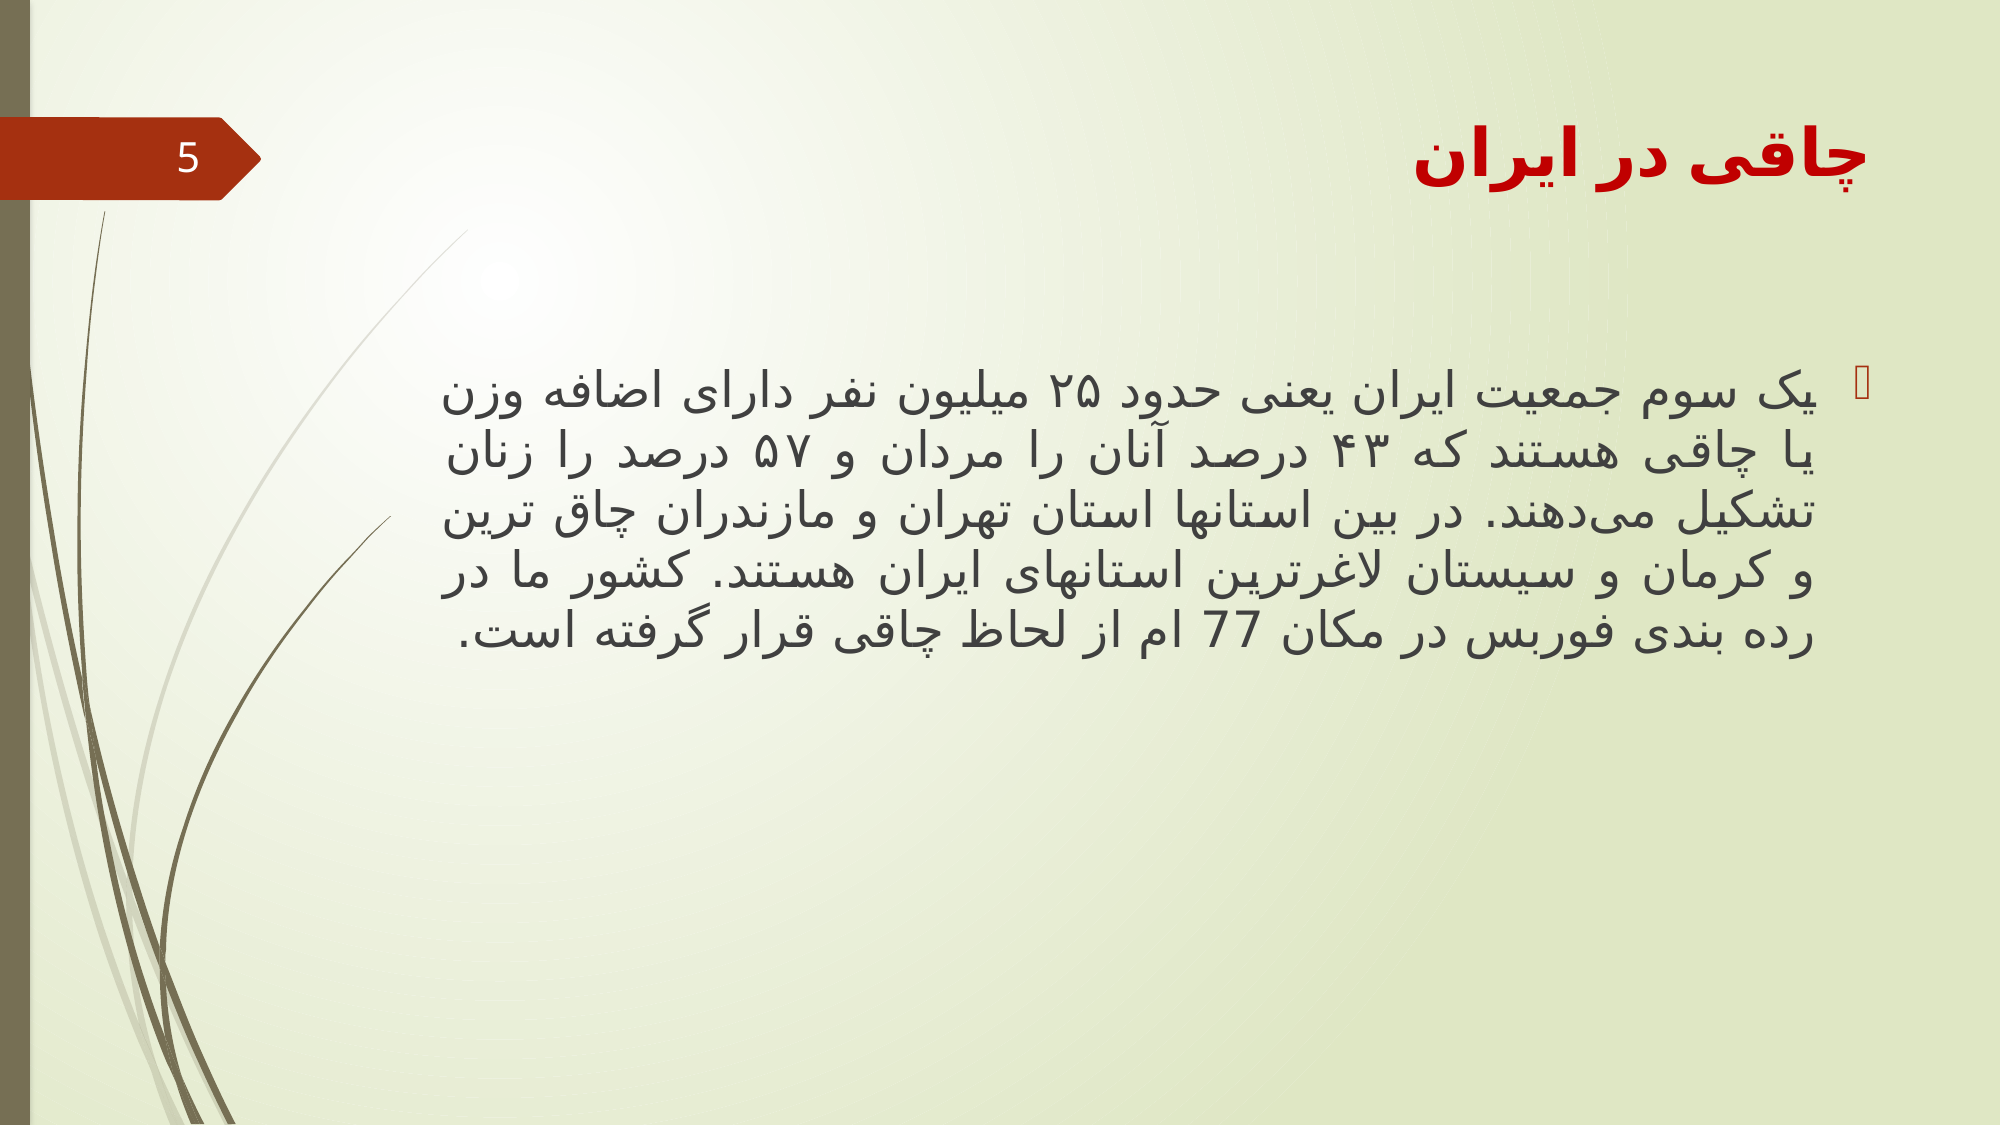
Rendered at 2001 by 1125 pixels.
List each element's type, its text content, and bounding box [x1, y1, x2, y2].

title چاقی در ایران [425, 102, 1888, 313]
slide_number 5 [87, 129, 216, 190]
list یک سوم جمعیت ایران یعنی حدود ۲۵ میلیون نفر دارای اضافه وزن یا چاقی هستند که ۴۳ درصد آنان را مردان و ۵۷ درصد را زنان تشکیل می‌دهند. در بین استانها استان تهران و مازندران چاق ترین و کرمان و سیستان لاغرترین استانهای ایران هستند. کشور ما در رده بندی فوربس در مکان 77 ام از لحاظ چاقی قرار گرفته است. [424, 350, 1888, 970]
